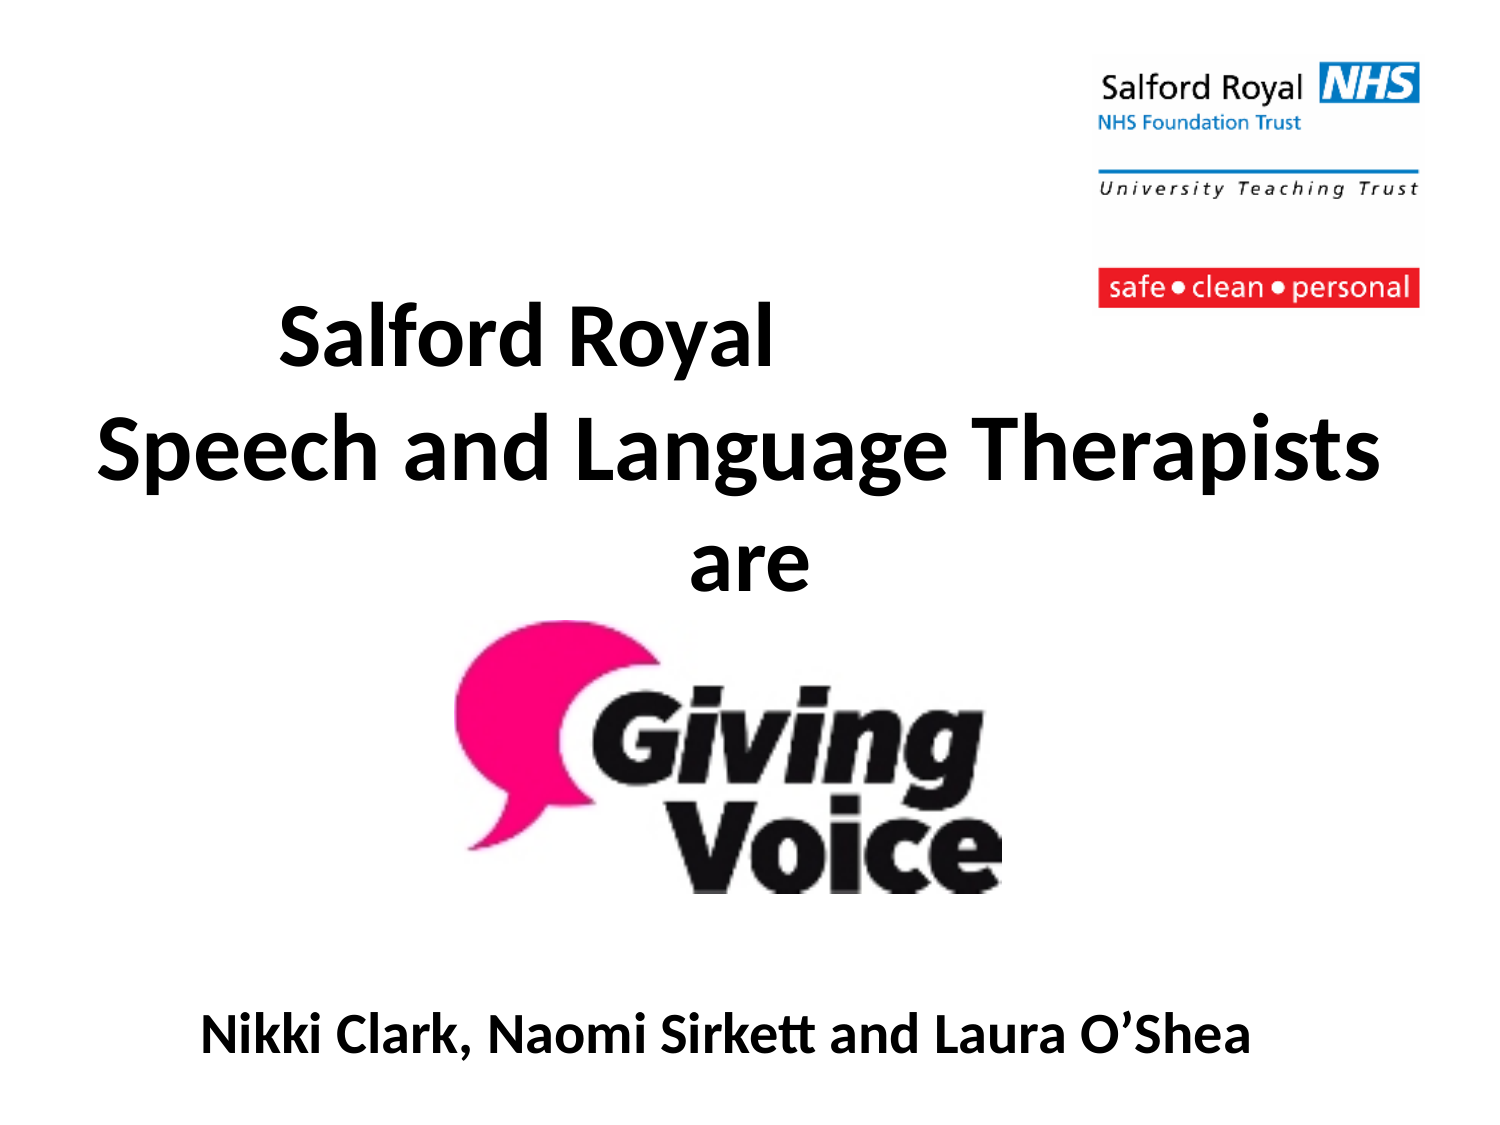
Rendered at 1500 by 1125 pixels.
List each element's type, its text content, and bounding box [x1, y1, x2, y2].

picture [454, 620, 1002, 895]
picture [1092, 54, 1425, 317]
text_box Nikki Clark, Naomi Sirkett and Laura O’Shea [112, 987, 1341, 1073]
text_box Salford Royal Speech and Language Therapists are [76, 267, 1425, 617]
